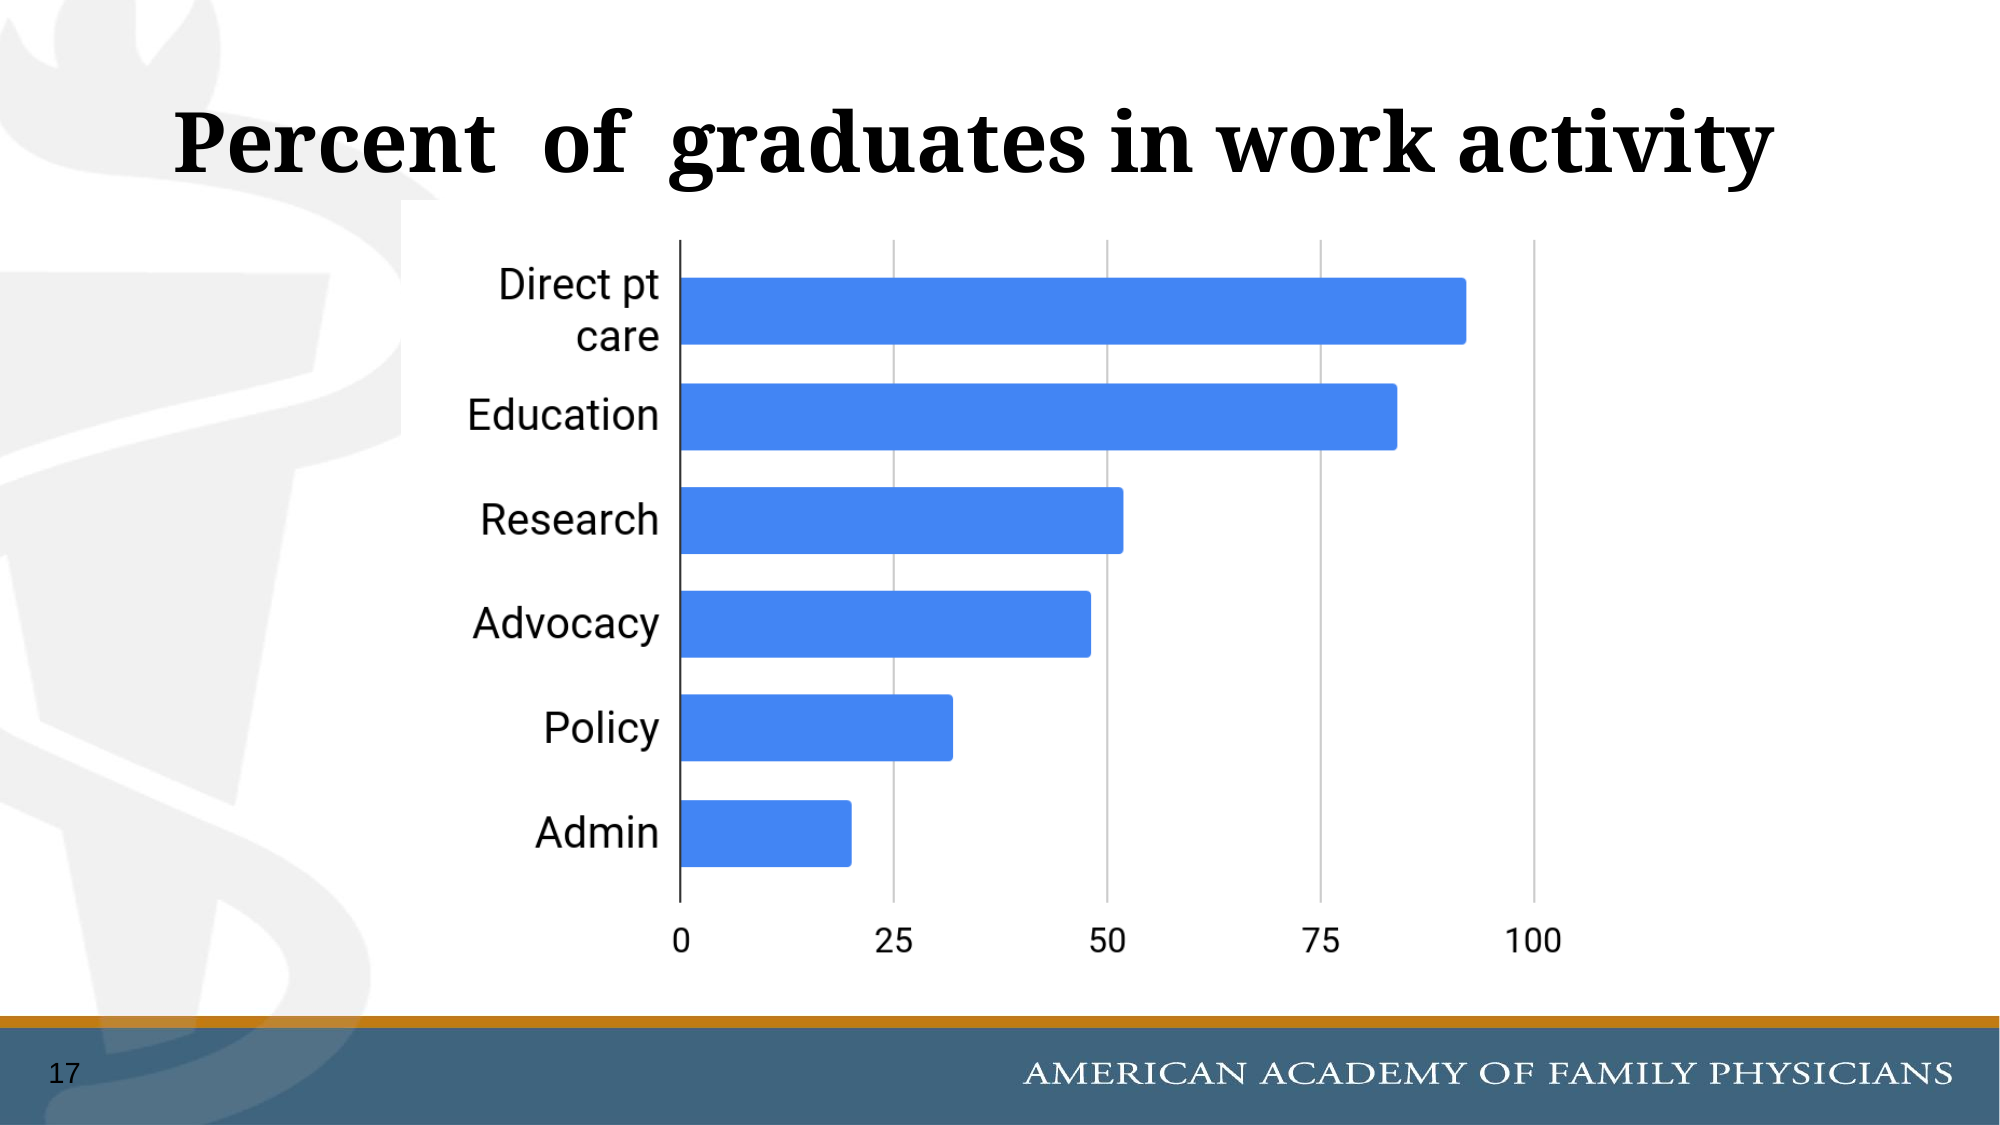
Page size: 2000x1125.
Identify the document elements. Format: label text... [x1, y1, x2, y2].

title Percent of graduates in work activity [49, 45, 1900, 233]
slide_number 17 [33, 1046, 150, 1125]
picture [0, 0, 2000, 1125]
